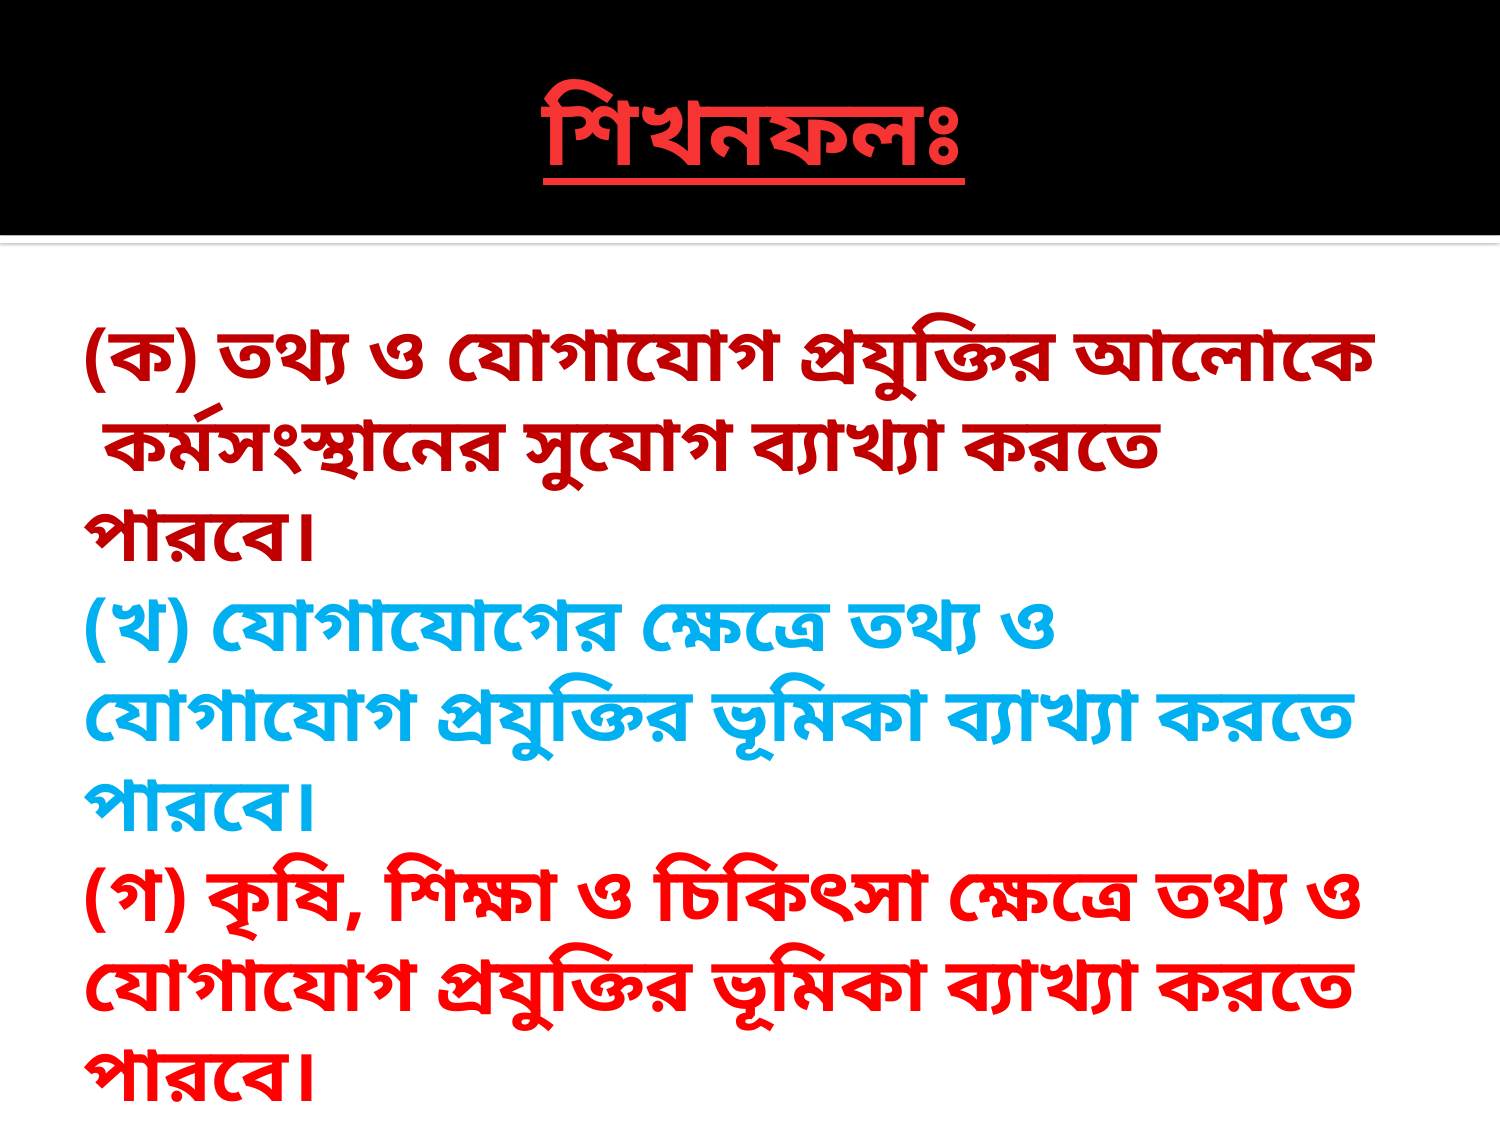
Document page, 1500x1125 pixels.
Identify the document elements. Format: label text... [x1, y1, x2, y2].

title শিখনফলঃ [75, 25, 1425, 231]
list (ক) তথ্য ও যোগাযোগ প্রযুক্তির আলোকে কর্মসংস্থানের সুযোগ ব্যাখ্যা করতে পারবে। (খ) যোগাযোগের ক্ষেত্রে তথ্য ও যোগাযোগ প্রযুক্তির ভূমিকা ব্যাখ্যা করতে পারবে। (গ) কৃষি, শিক্ষা ও চিকিৎসা ক্ষেত্রে তথ্য ও যোগাযোগ প্রযুক্তির ভূমিকা ব্যাখ্যা করতে পারবে। [75, 291, 1425, 1050]
